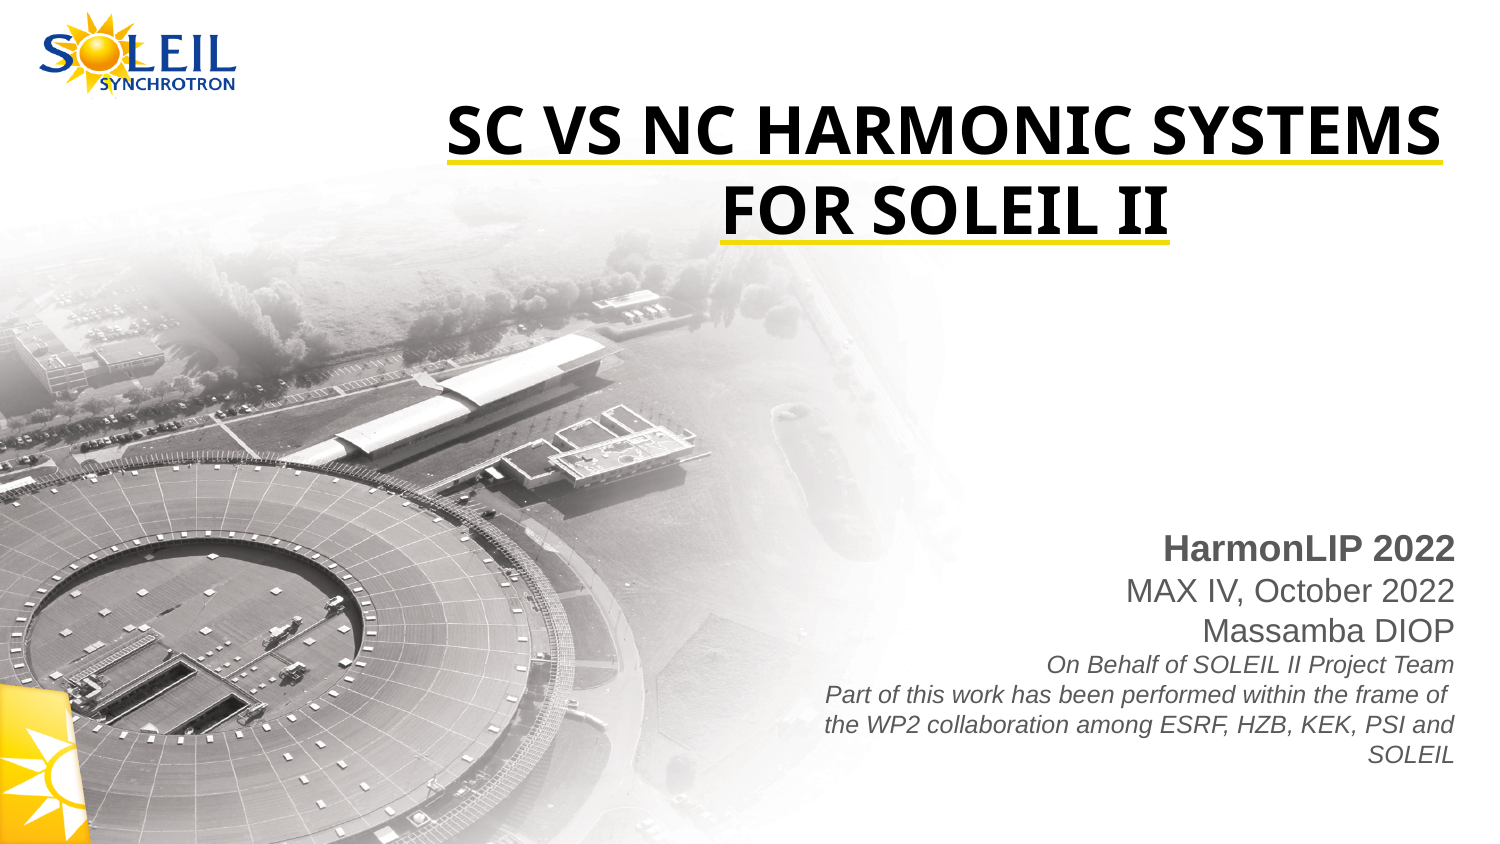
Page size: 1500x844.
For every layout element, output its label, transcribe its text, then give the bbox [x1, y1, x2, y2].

picture [0, 8, 1104, 844]
title SC vs NC Harmonic Systems for SOLEIL II [419, 67, 1471, 269]
subtitle HarmonLIP 2022 MAX IV, October 2022 Massamba DIOP On Behalf of SOLEIL II Project Team Part of this work has been performed within the frame of the WP2 collaboration among ESRF, HZB, KEK, PSI and SOLEIL [761, 516, 1471, 777]
